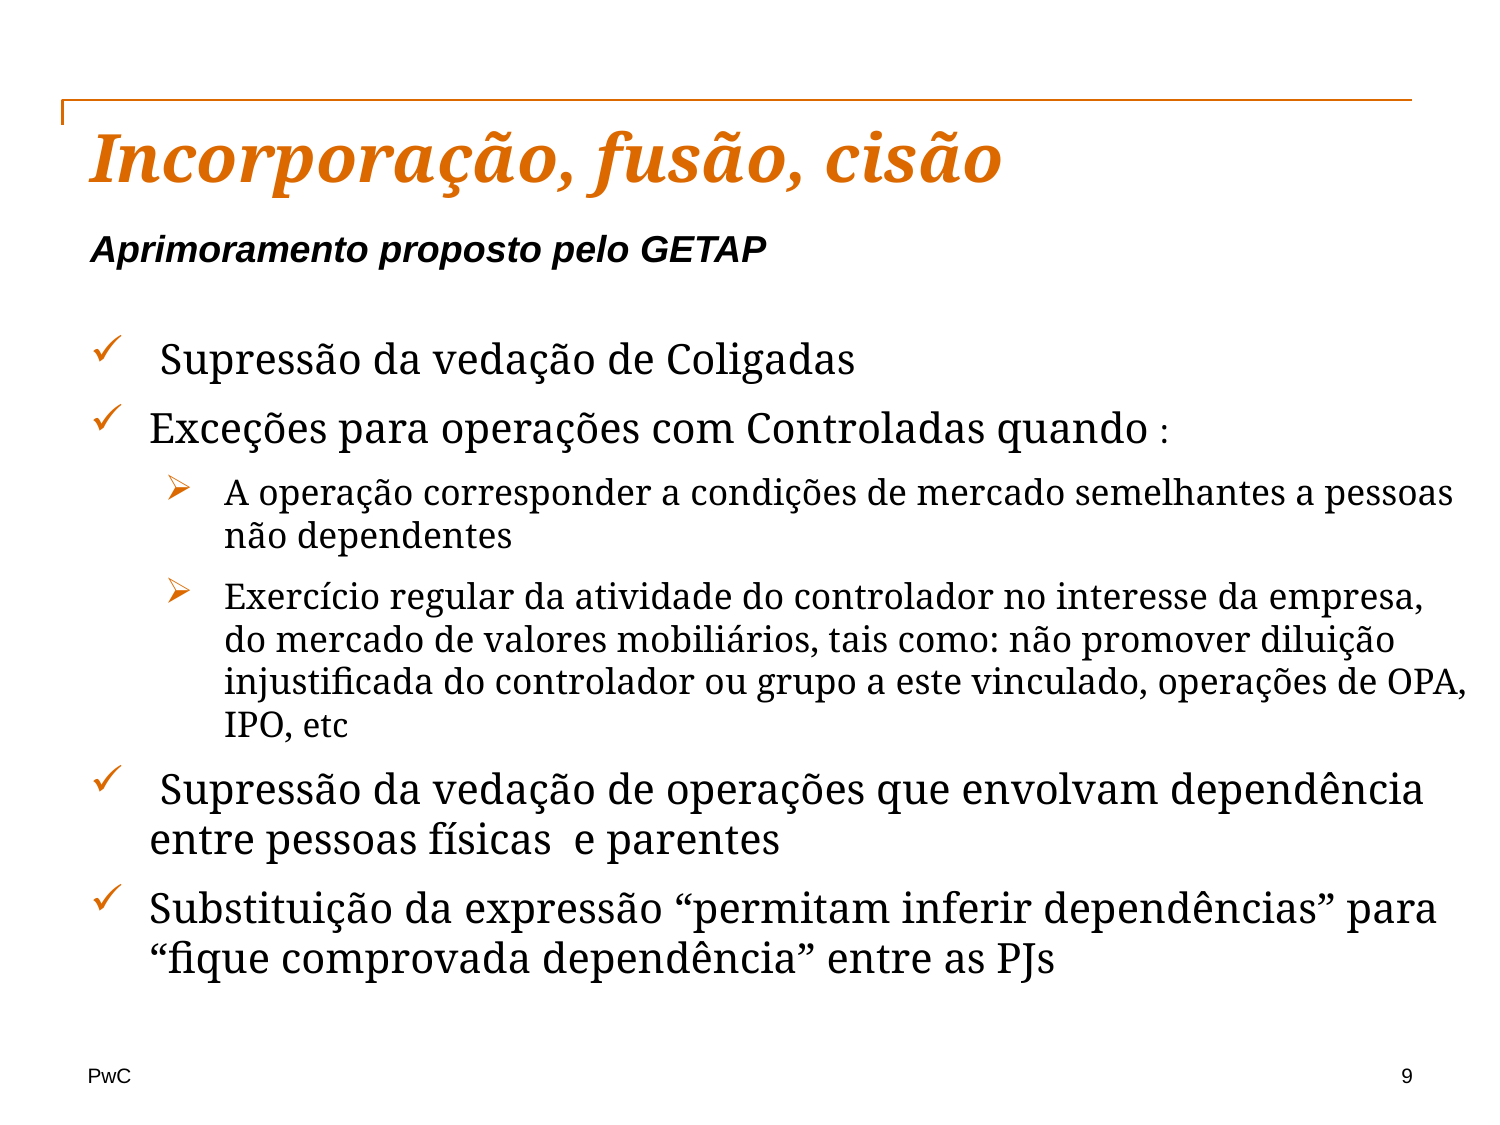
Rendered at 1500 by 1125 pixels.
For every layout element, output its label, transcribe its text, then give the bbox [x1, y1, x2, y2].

text_box Aprimoramento proposto pelo GETAP Supressão da vedação de Coligadas Exceções para operações com Controladas quando : A operação corresponder a condições de mercado semelhantes a pessoas não dependentes Exercício regular da atividade do controlador no interesse da empresa, do mercado de valores mobiliários, tais como: não promover diluição injustificada do controlador ou grupo a este vinculado, operações de OPA, IPO, etc Supressão da vedação de operações que envolvam dependência entre pessoas físicas e parentes Substituição da expressão “permitam inferir dependências” para “fique comprovada dependência” entre as PJs [90, 225, 1471, 1010]
title Incorporação, fusão, cisão [90, 125, 1416, 225]
slide_number 9 [1162, 1062, 1413, 1088]
